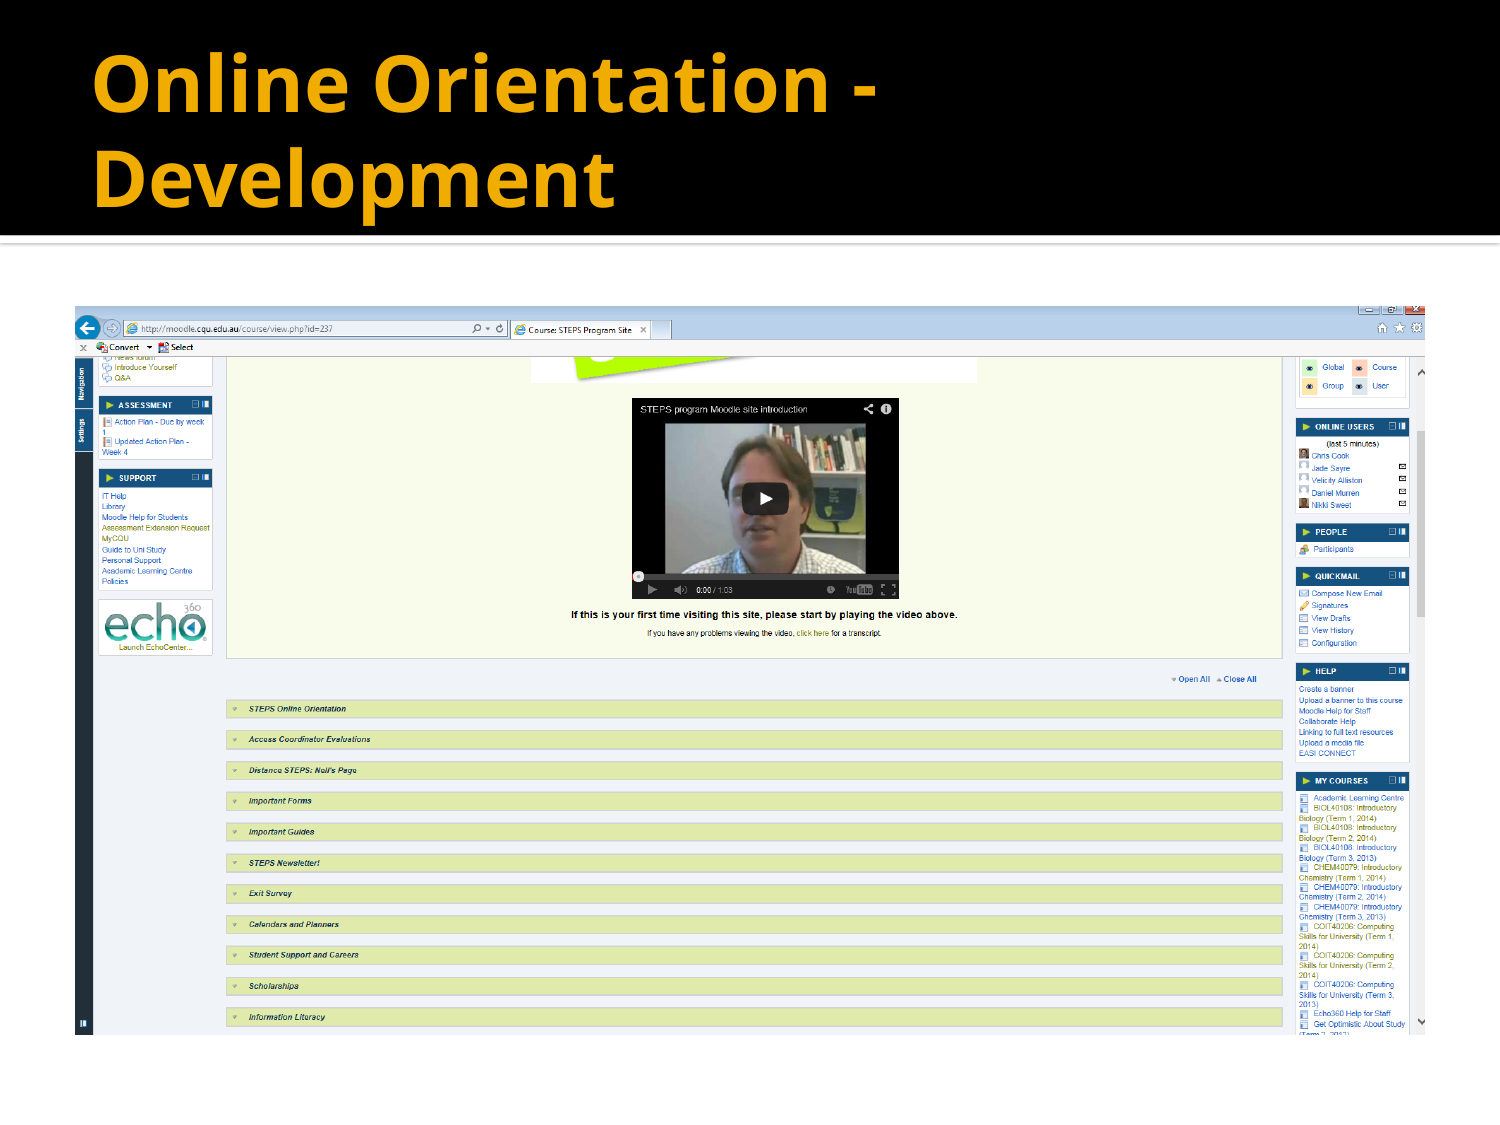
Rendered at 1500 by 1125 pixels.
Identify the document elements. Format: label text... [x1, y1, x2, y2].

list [74, 306, 1425, 1035]
title Online Orientation - Development [75, 25, 1425, 231]
